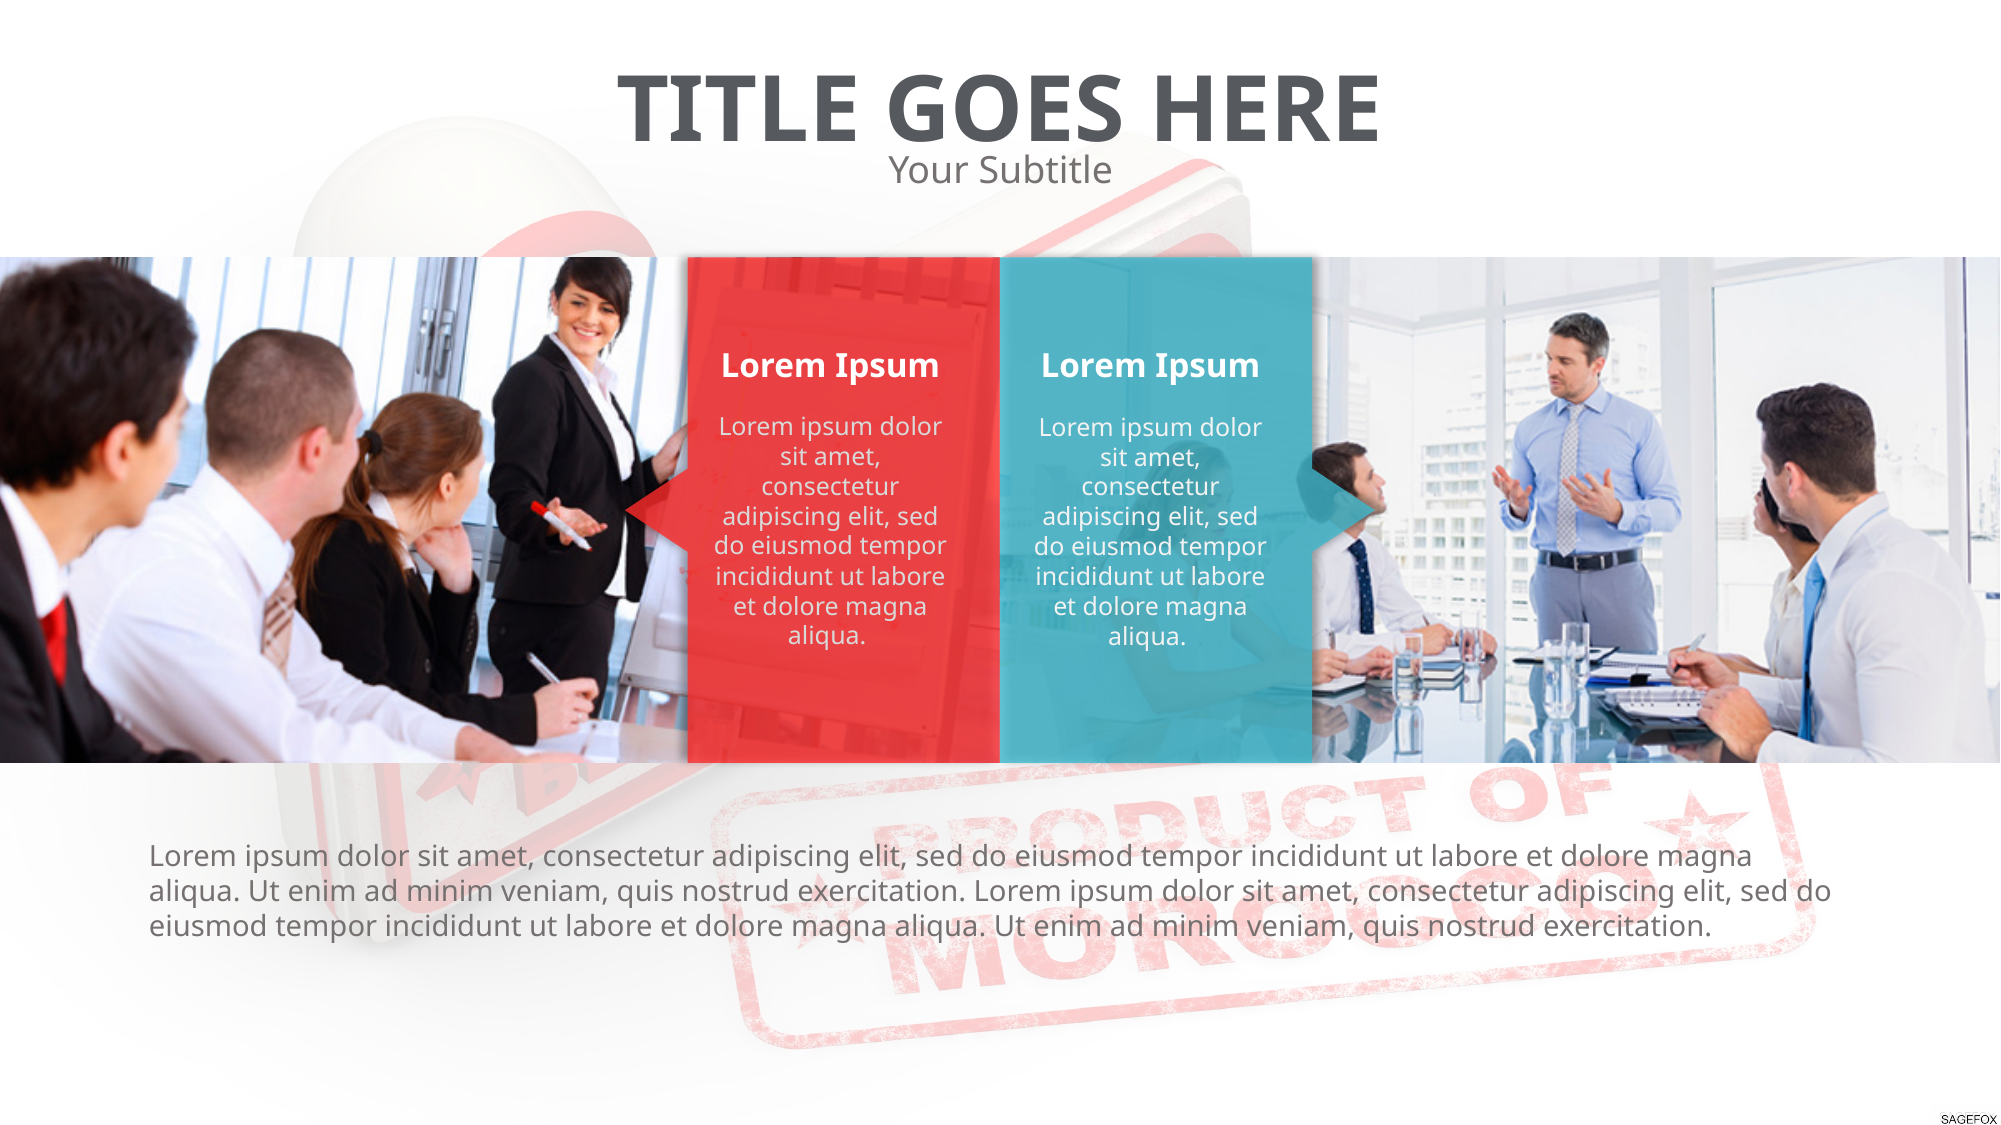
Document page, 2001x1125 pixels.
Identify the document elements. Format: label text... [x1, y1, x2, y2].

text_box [708, 342, 953, 593]
picture [1938, 1114, 1999, 1125]
text_box [1324, 256, 2000, 764]
text_box [0, 256, 675, 764]
text_box [998, 256, 1377, 765]
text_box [1029, 343, 1273, 593]
text_box Lorem ipsum dolor sit amet, consectetur adipiscing elit, sed do eiusmod tempor incididunt ut labore et dolore magna aliqua. Ut enim ad minim veniam, quis nostrud exercitation. Lorem ipsum dolor sit amet, consectetur adipiscing elit, sed do eiusmod tempor incididunt ut labore et dolore magna aliqua. Ut enim ad minim veniam, quis nostrud exercitation. [134, 830, 1866, 950]
text_box [622, 256, 998, 765]
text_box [548, 42, 1452, 199]
